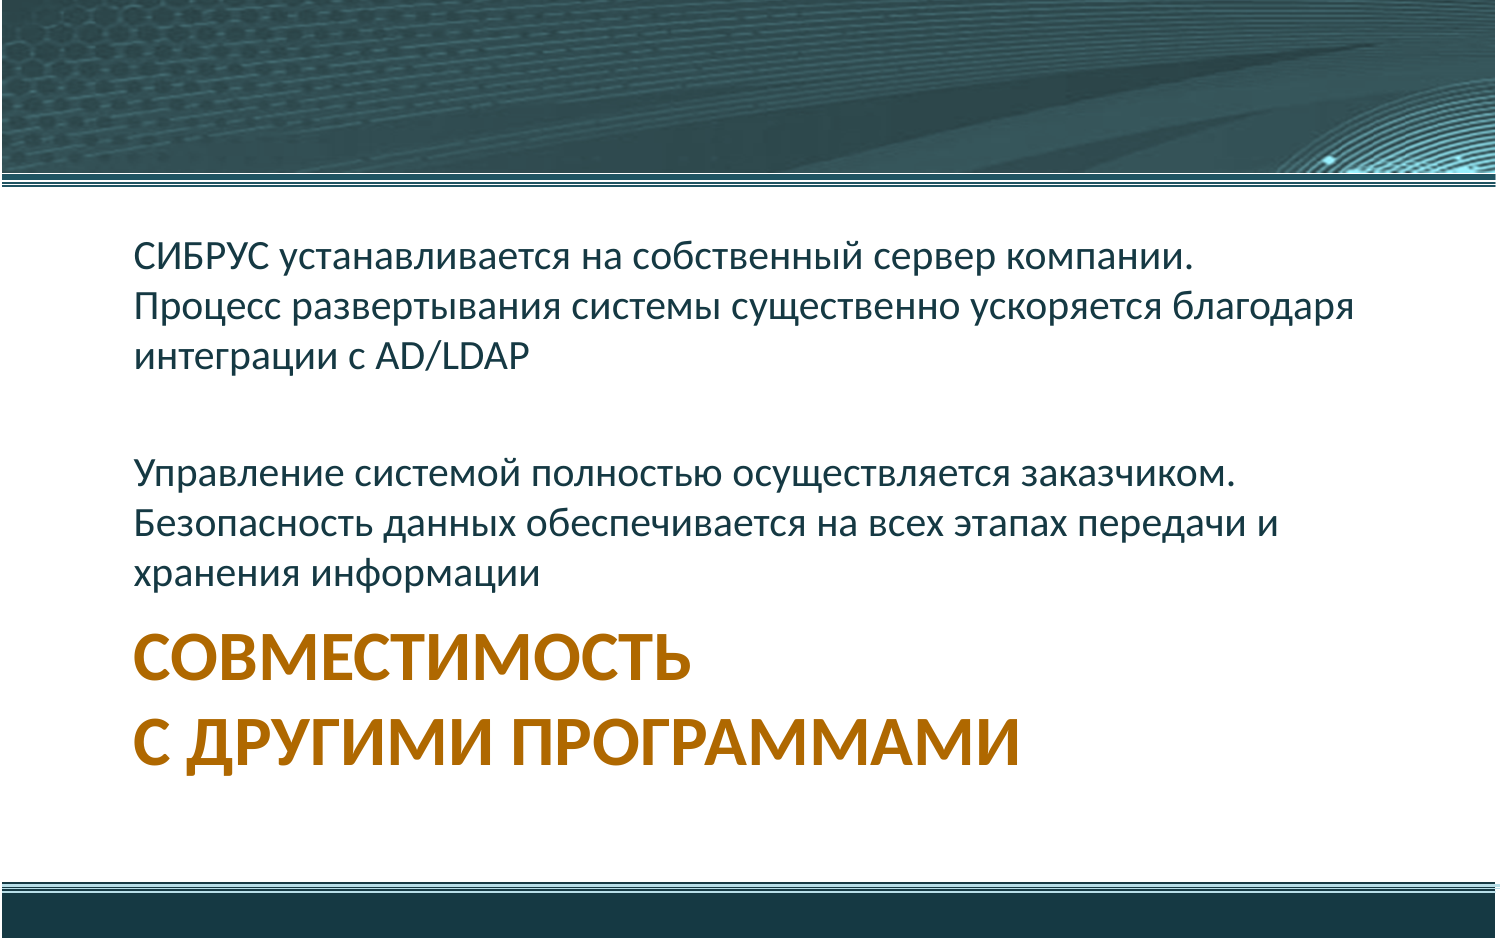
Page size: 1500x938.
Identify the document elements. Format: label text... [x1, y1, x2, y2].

list СИБРУС устанавливается на собственный сервер компании. Процесс развертывания системы существенно ускоряется благодаря интеграции с AD/LDAP Управление системой полностью осуществляется заказчиком. Безопасность данных обеспечивается на всех этапах передачи и хранения информации [118, 208, 1394, 603]
picture [0, 0, 1500, 938]
title Совместимость с другими программами [118, 603, 1394, 789]
